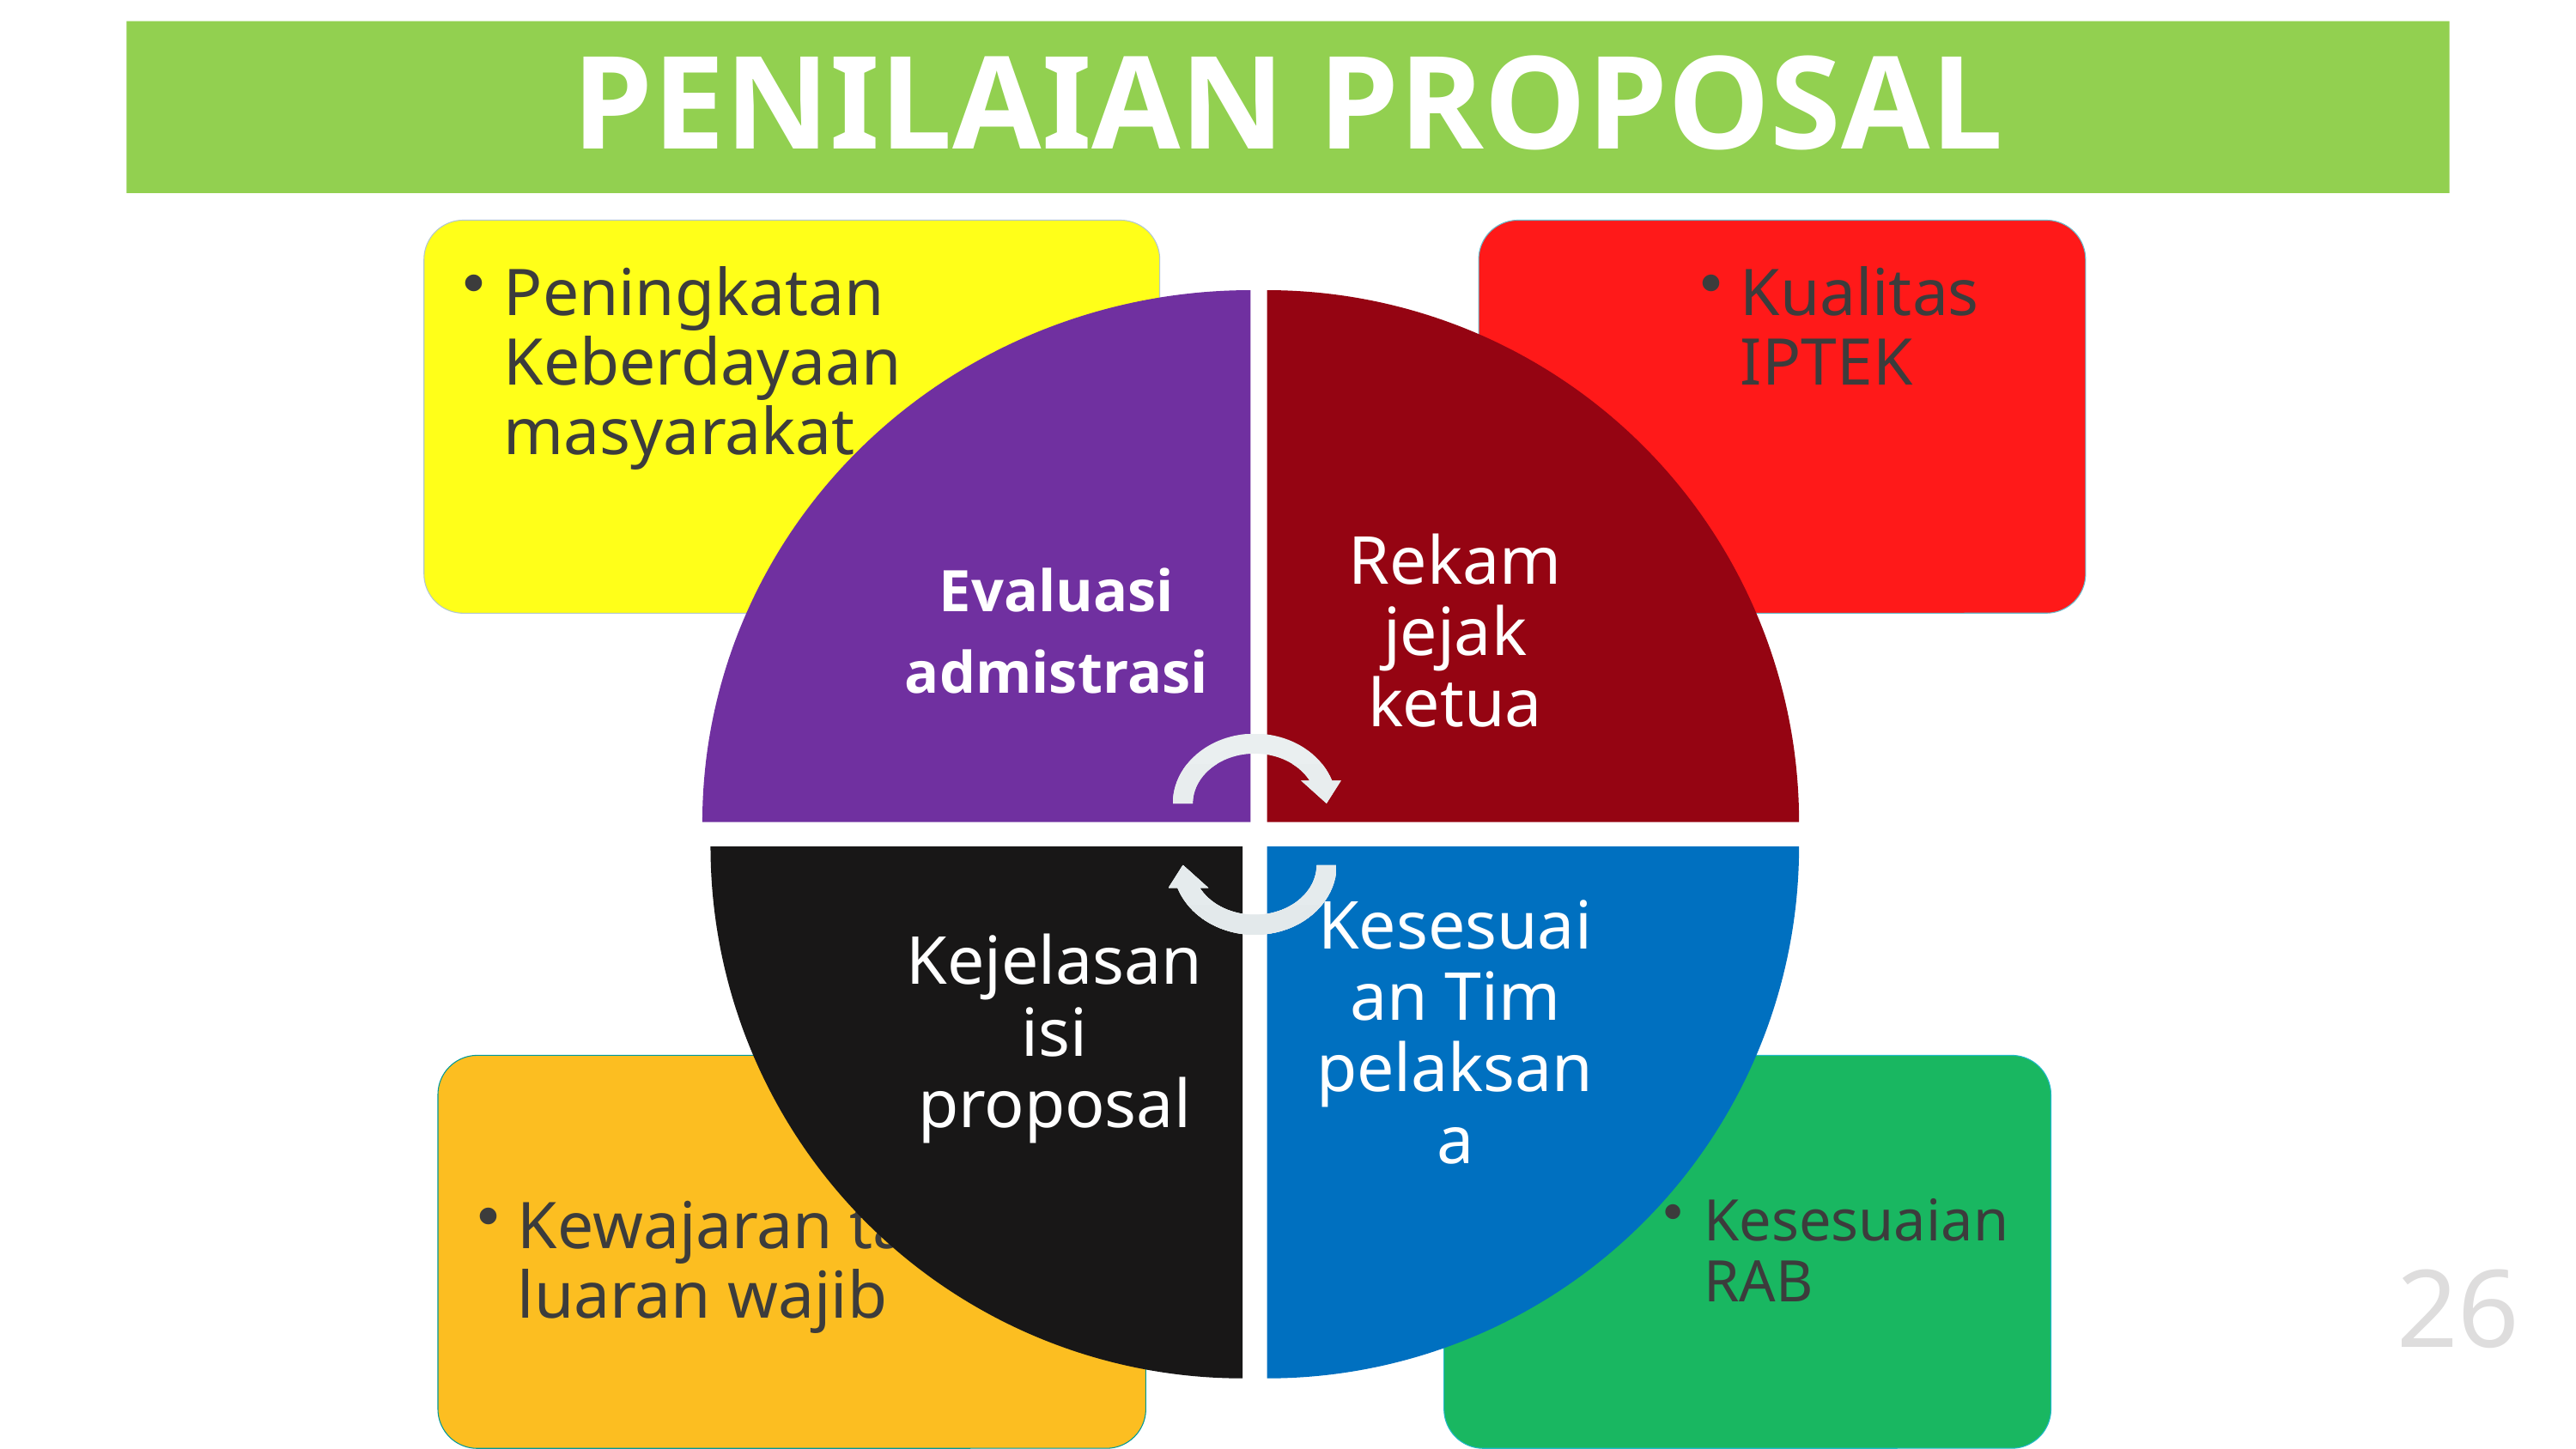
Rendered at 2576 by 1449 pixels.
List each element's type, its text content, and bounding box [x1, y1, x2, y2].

title PENILAIAN PROPOSAL [126, 21, 2450, 193]
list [0, 220, 2576, 1449]
